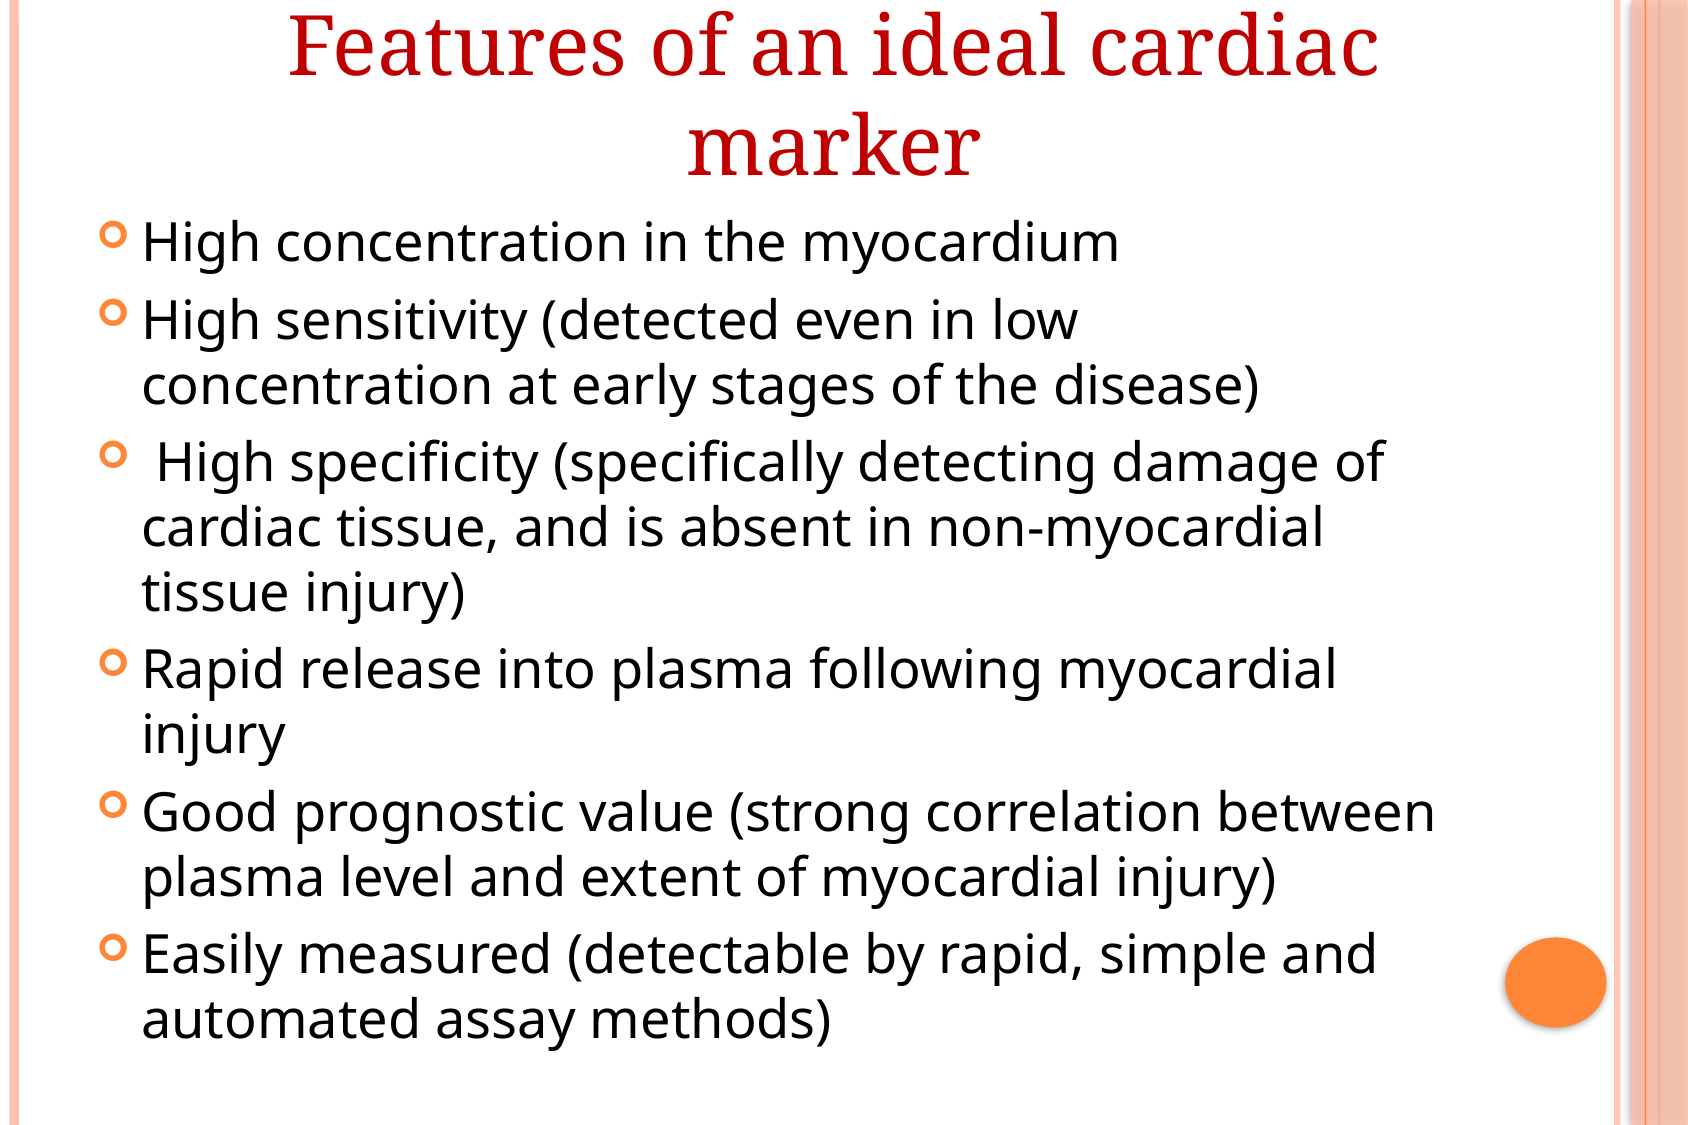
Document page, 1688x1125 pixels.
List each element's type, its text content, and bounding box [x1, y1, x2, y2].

text_box Features of an ideal cardiac marker [143, 75, 1525, 200]
list High concentration in the myocardium High sensitivity (detected even in low concentration at early stages of the disease) High specificity (specifically detecting damage of cardiac tissue, and is absent in non-myocardial tissue injury) Rapid release into plasma following myocardial injury Good prognostic value (strong correlation between plasma level and extent of myocardial injury) Easily measured (detectable by rapid, simple and automated assay methods) [81, 200, 1460, 1088]
